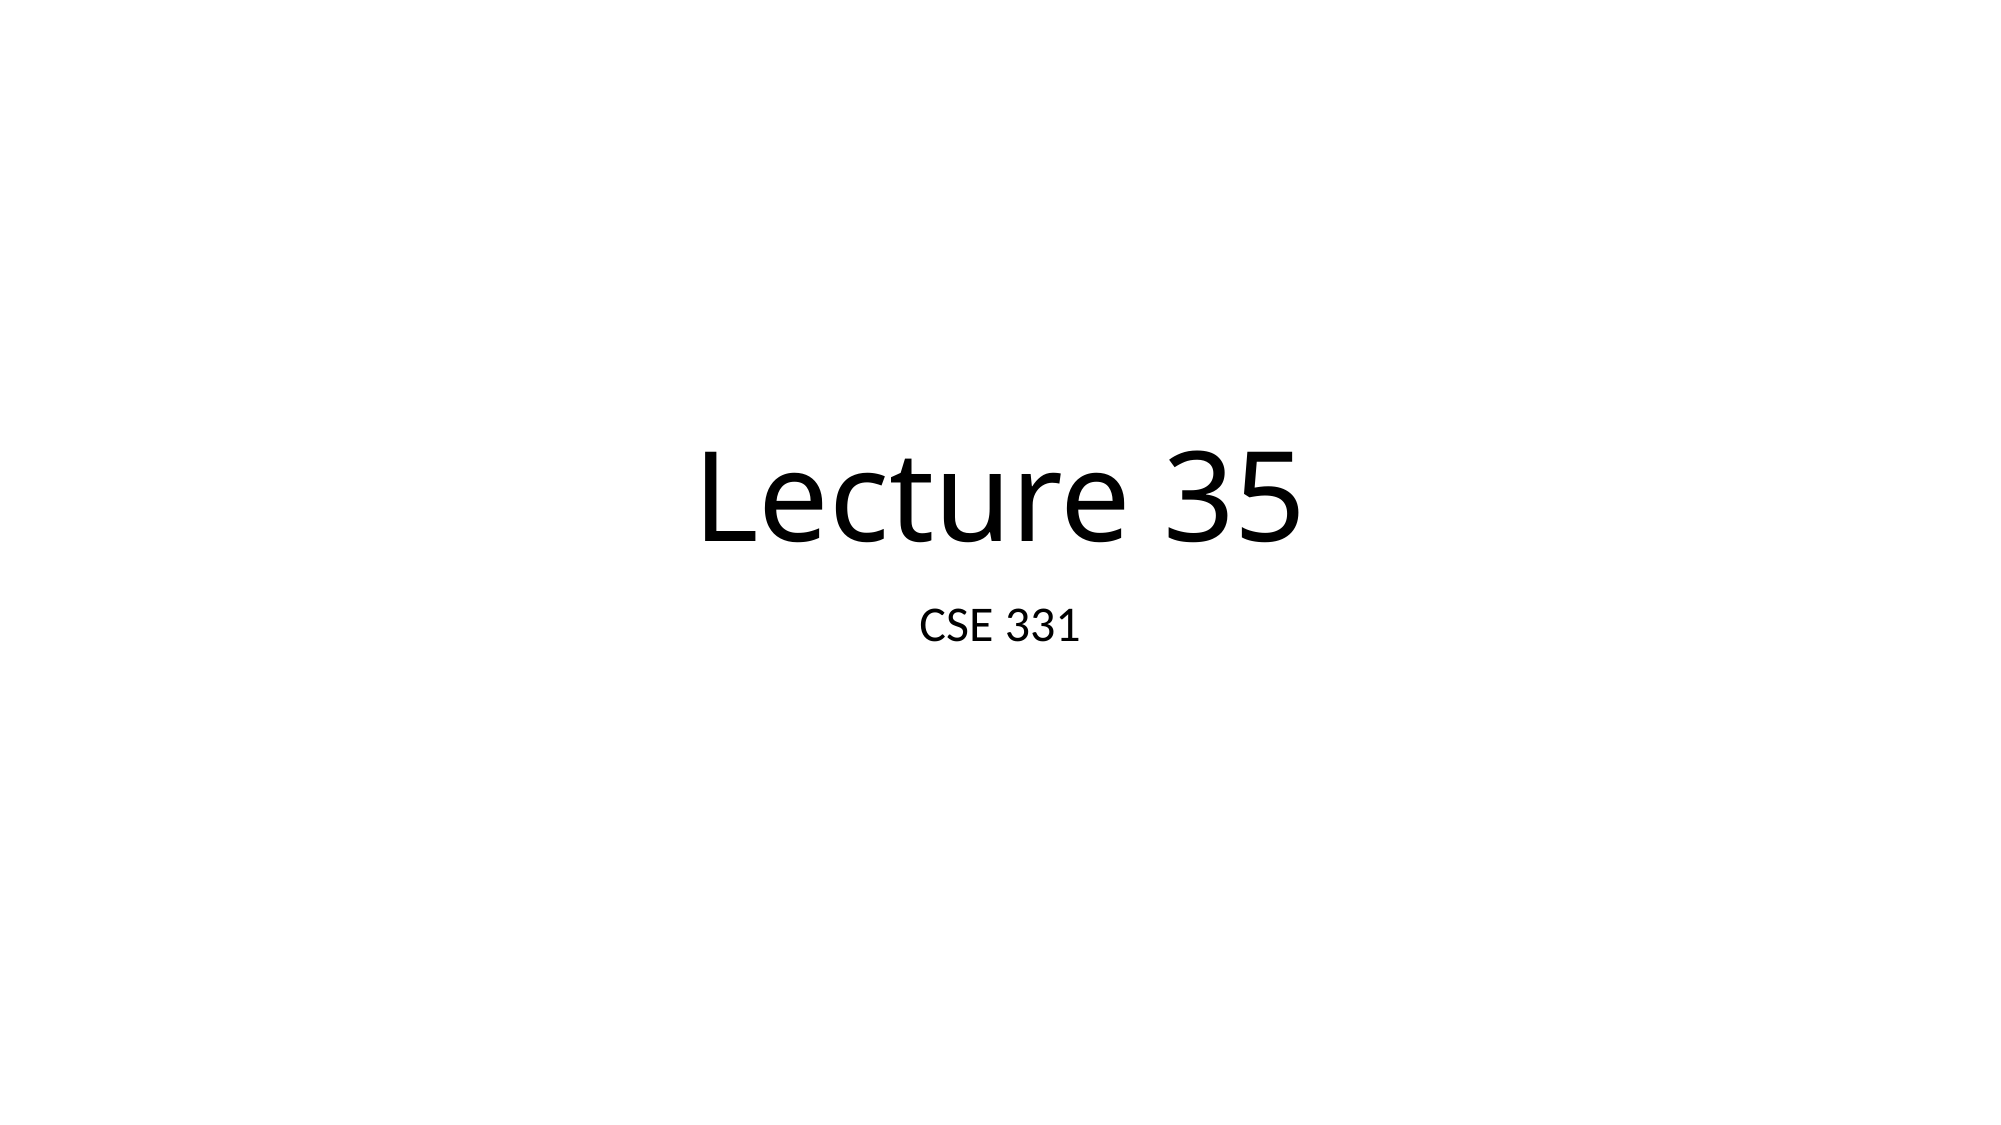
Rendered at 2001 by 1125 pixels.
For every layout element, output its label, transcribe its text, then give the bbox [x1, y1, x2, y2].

title Lecture 35 [249, 184, 1750, 576]
subtitle CSE 331 [249, 590, 1750, 863]
